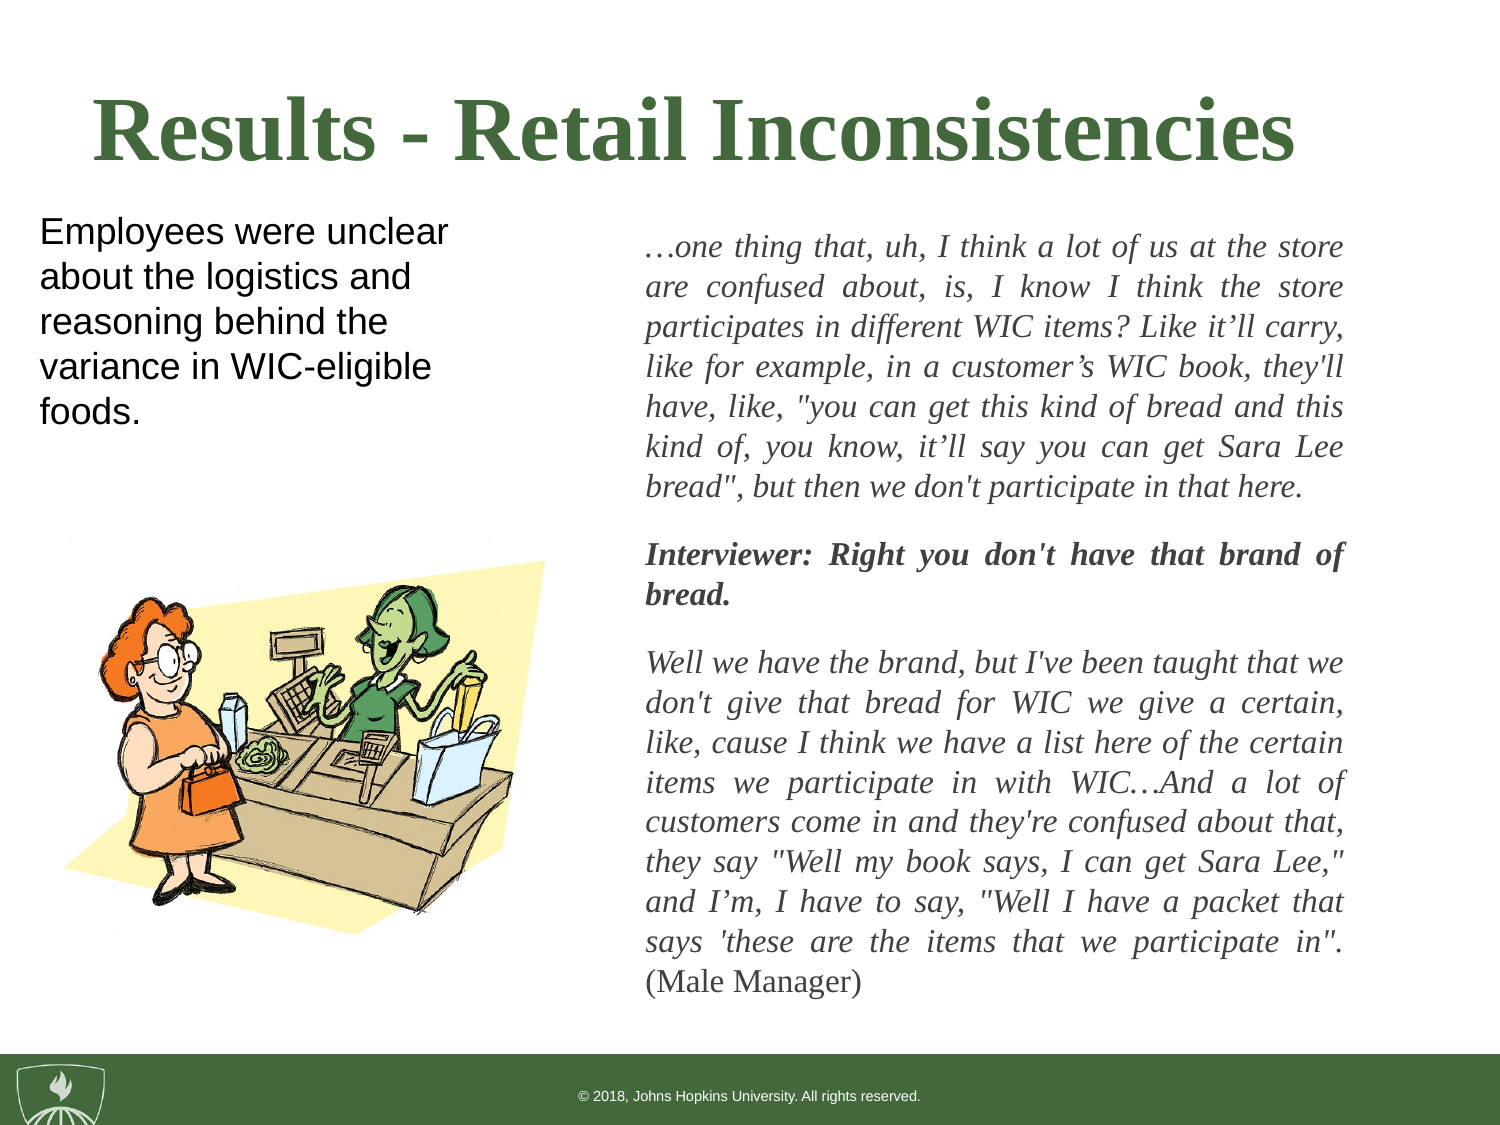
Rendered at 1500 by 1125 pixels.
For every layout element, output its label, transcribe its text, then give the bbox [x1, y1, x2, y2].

text_box …one thing that, uh, I think a lot of us at the store are confused about, is, I know I think the store participates in different WIC items? Like it’ll carry, like for example, in a customer’s WIC book, they'll have, like, "you can get this kind of bread and this kind of, you know, it’ll say you can get Sara Lee bread", but then we don't participate in that here. Interviewer: Right you don't have that brand of bread. Well we have the brand, but I've been taught that we don't give that bread for WIC we give a certain, like, cause I think we have a list here of the certain items we participate in with WIC…And a lot of customers come in and they're confused about that, they say "Well my book says, I can get Sara Lee," and I’m, I have to say, "Well I have a packet that says 'these are the items that we participate in". (Male Manager) [602, 216, 1428, 1007]
picture [0, 1054, 1500, 1125]
title Results - Retail Inconsistencies [77, 61, 1428, 249]
list Employees were unclear about the logistics and reasoning behind the variance in WIC-eligible foods. [24, 199, 551, 946]
picture [43, 531, 551, 946]
